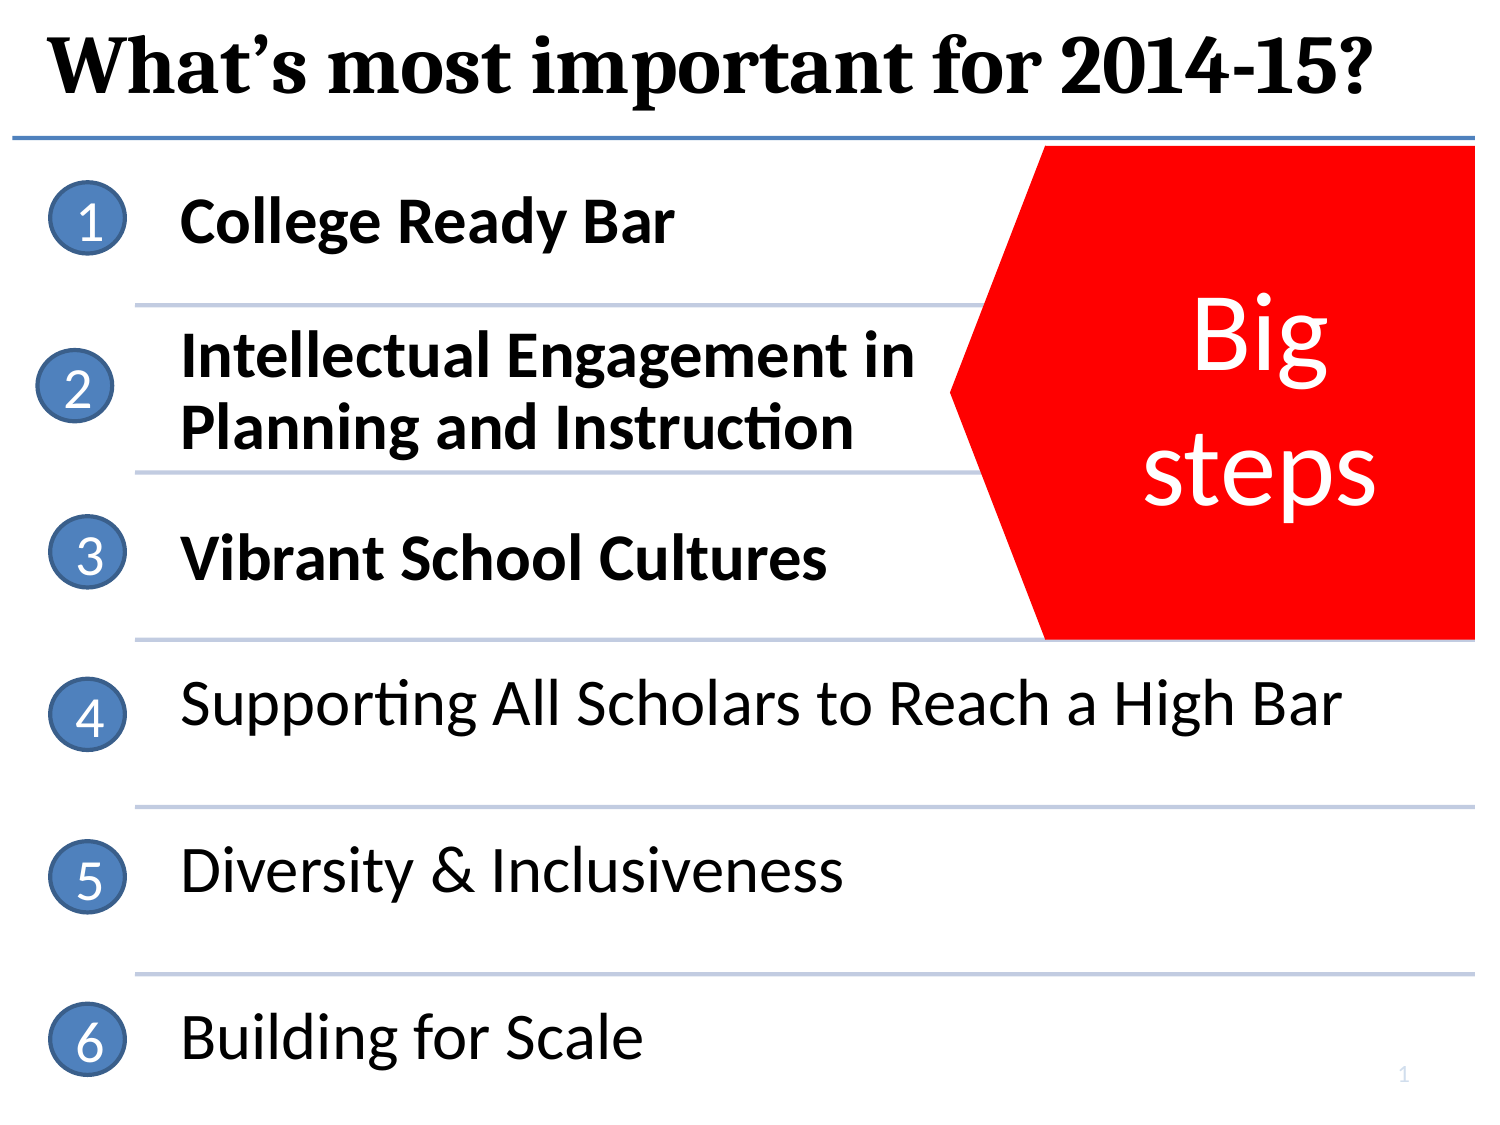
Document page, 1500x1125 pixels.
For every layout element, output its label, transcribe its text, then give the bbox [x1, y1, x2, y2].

title What’s most important for 2014-15? [0, 16, 1425, 104]
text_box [0, 137, 1476, 1125]
